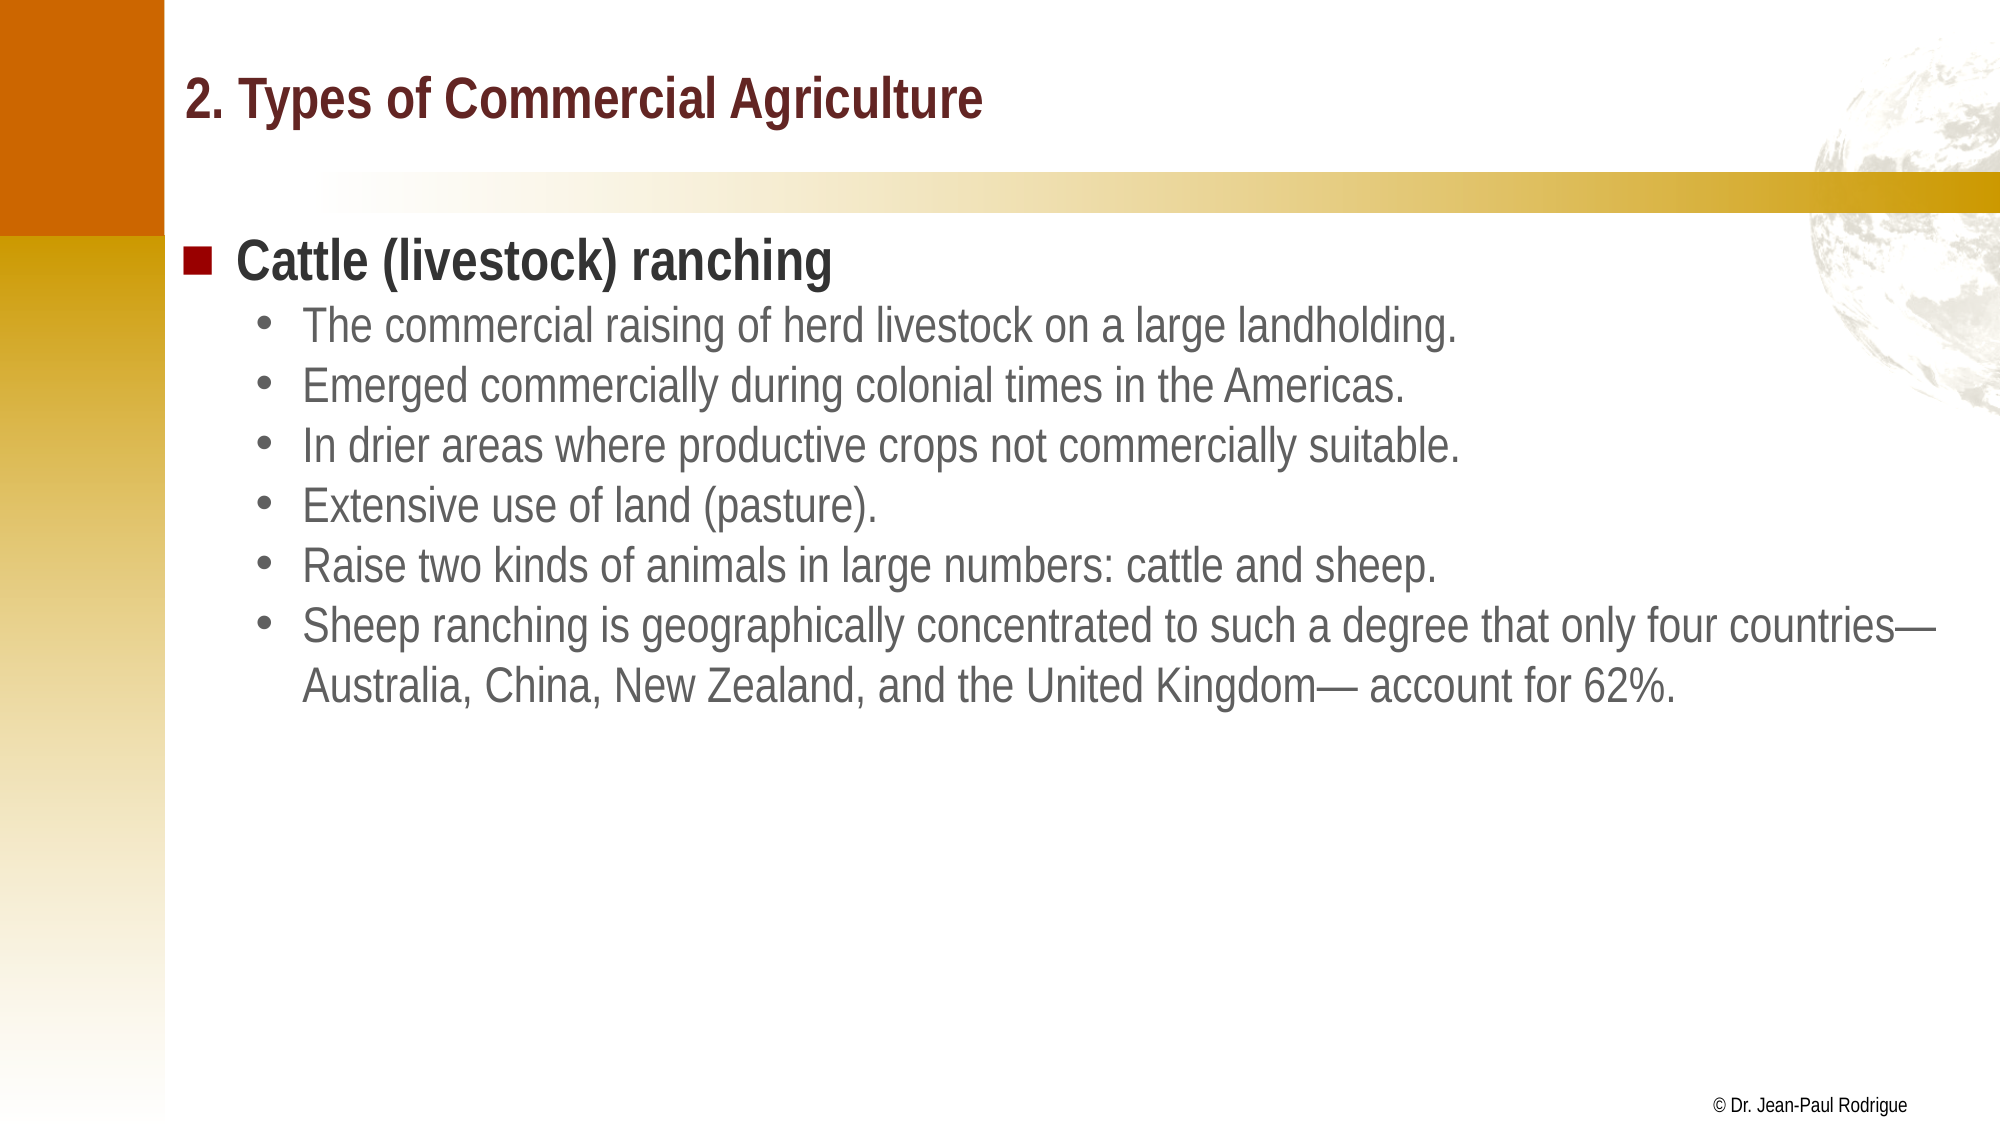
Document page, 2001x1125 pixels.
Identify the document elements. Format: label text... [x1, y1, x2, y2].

title 2. Types of Commercial Agriculture [170, 16, 1967, 173]
list Cattle (livestock) ranching The commercial raising of herd livestock on a large landholding. Emerged commercially during colonial times in the Americas. In drier areas where productive crops not commercially suitable. Extensive use of land (pasture). Raise two kinds of animals in large numbers: cattle and sheep. Sheep ranching is geographically concentrated to such a degree that only four countries— Australia, China, New Zealand, and the United Kingdom— account for 62%. [165, 214, 1970, 1084]
